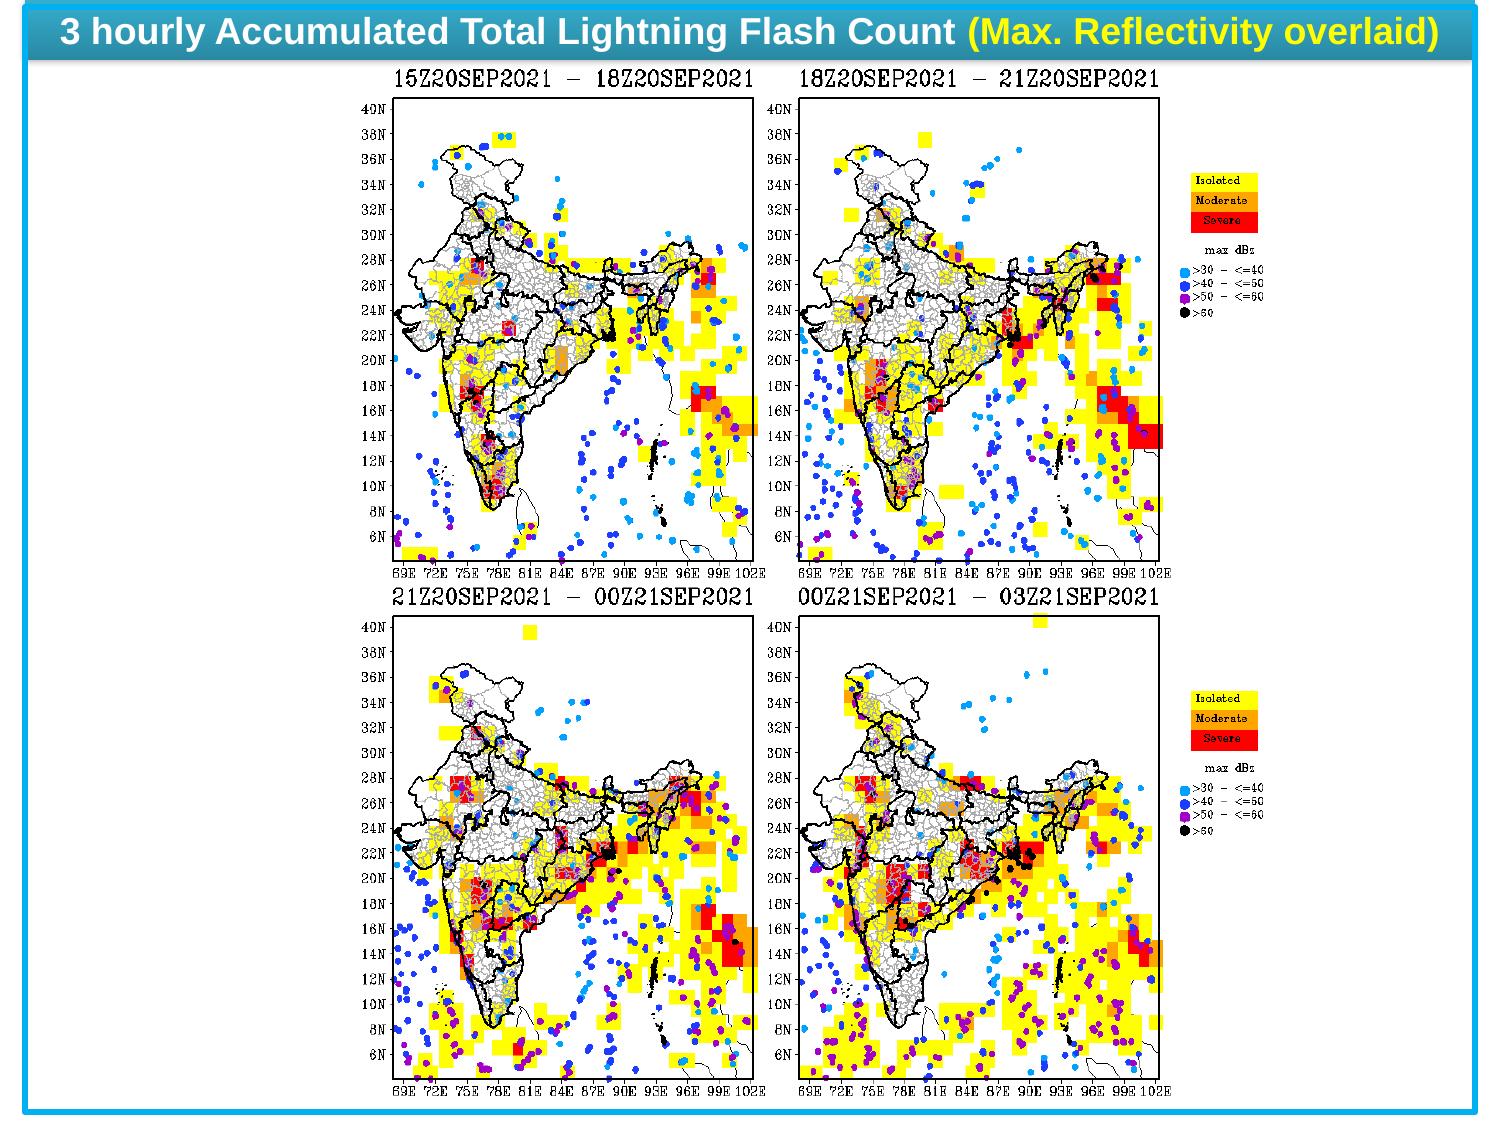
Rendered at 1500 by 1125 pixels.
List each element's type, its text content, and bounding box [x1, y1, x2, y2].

text_box [23, 5, 1477, 1114]
text_box 3 hourly Accumulated Total Lightning Flash Count (Max. Reflectivity overlaid) [24, 0, 1475, 5]
picture [361, 68, 1263, 1096]
